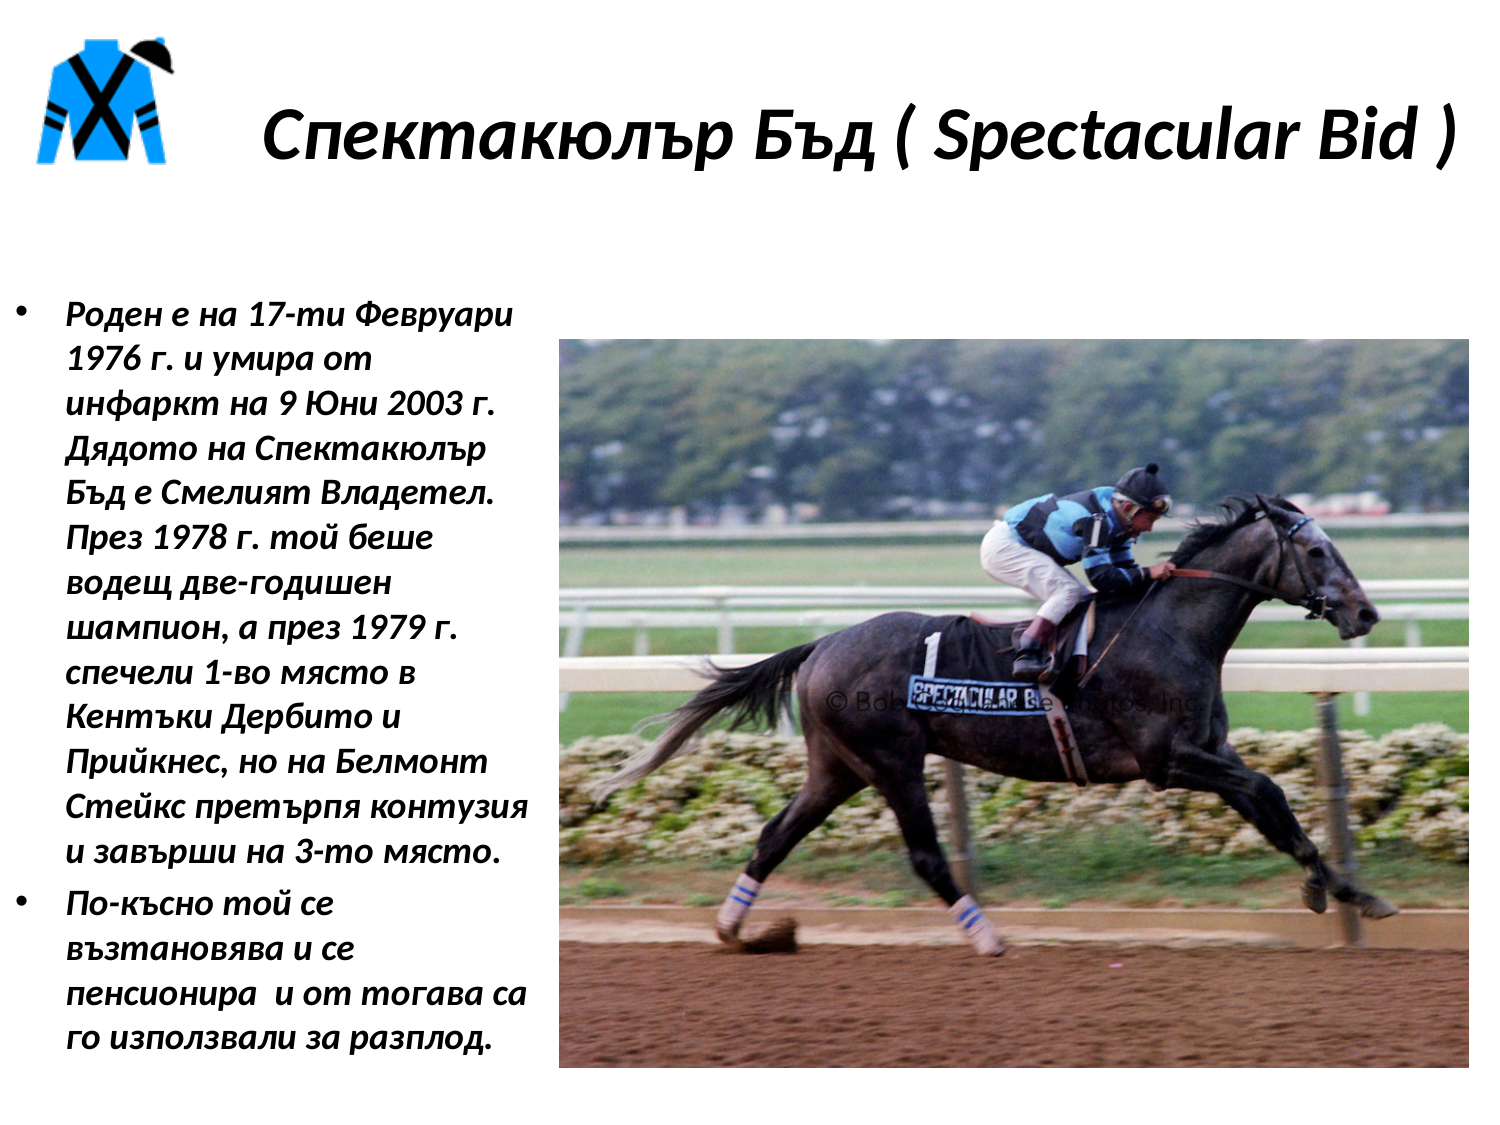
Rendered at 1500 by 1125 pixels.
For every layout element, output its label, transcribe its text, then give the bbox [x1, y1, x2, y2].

title Спектакюлър Бъд ( Spectacular Bid ) [222, 35, 1500, 223]
picture [34, 34, 176, 176]
list Роден е на 17-ти Февруари 1976 г. и умира от инфаркт на 9 Юни 2003 г. Дядото на Спектакюлър Бъд е Смелият Владетел. През 1978 г. той беше водещ две-годишен шампион, а през 1979 г. спечели 1-во място в Кентъки Дербито и Прийкнес, но на Белмонт Стейкс претърпя контузия и завърши на 3-то място. По-късно той се възтановява и се пенсионира и от тогава са го използвали за разплод. [0, 281, 551, 1125]
picture [559, 339, 1469, 1068]
